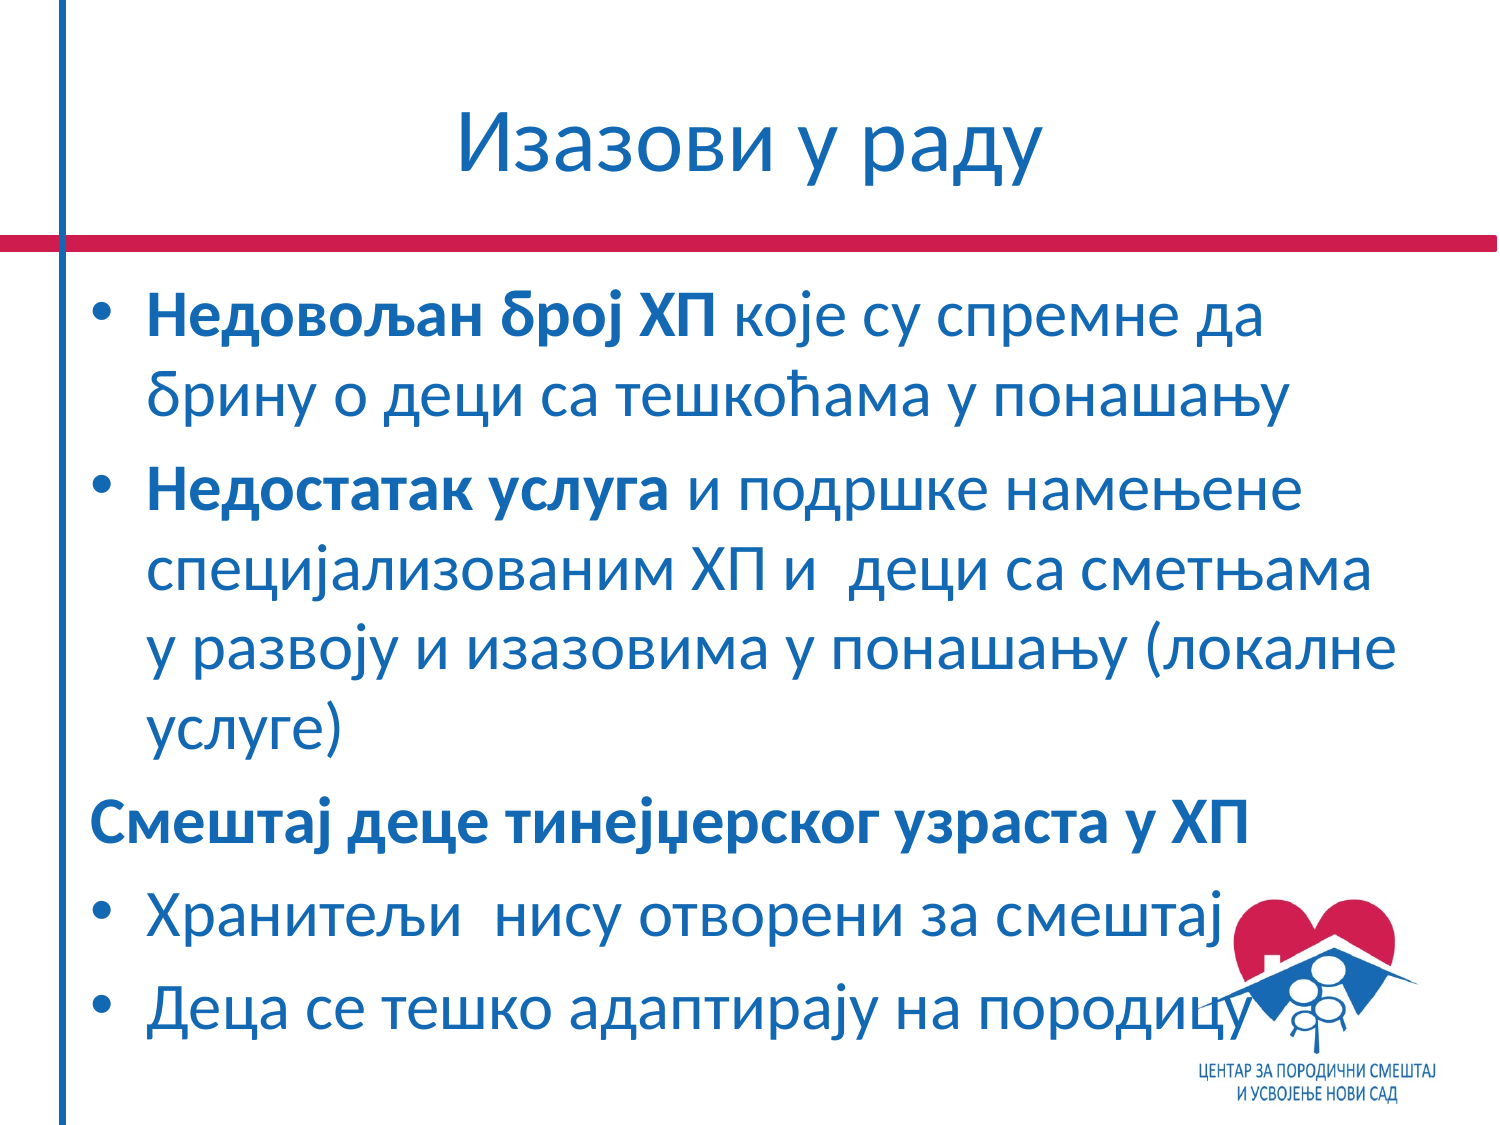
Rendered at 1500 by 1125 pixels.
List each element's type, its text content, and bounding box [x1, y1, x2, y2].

picture [1126, 876, 1500, 1125]
list Недовољан број ХП које су спремне да брину о деци са тешкоћама у понашању Недостатак услуга и подршке намењене специјализованим ХП и деци са сметњама у развоју и изазовима у понашању (локалне услуге) Смештај деце тинејџерског узраста у ХП Хранитељи нису отворени за смештај Деца се тешко адаптирају на породицу [75, 262, 1425, 1063]
title Изазови у раду [75, 45, 1425, 225]
